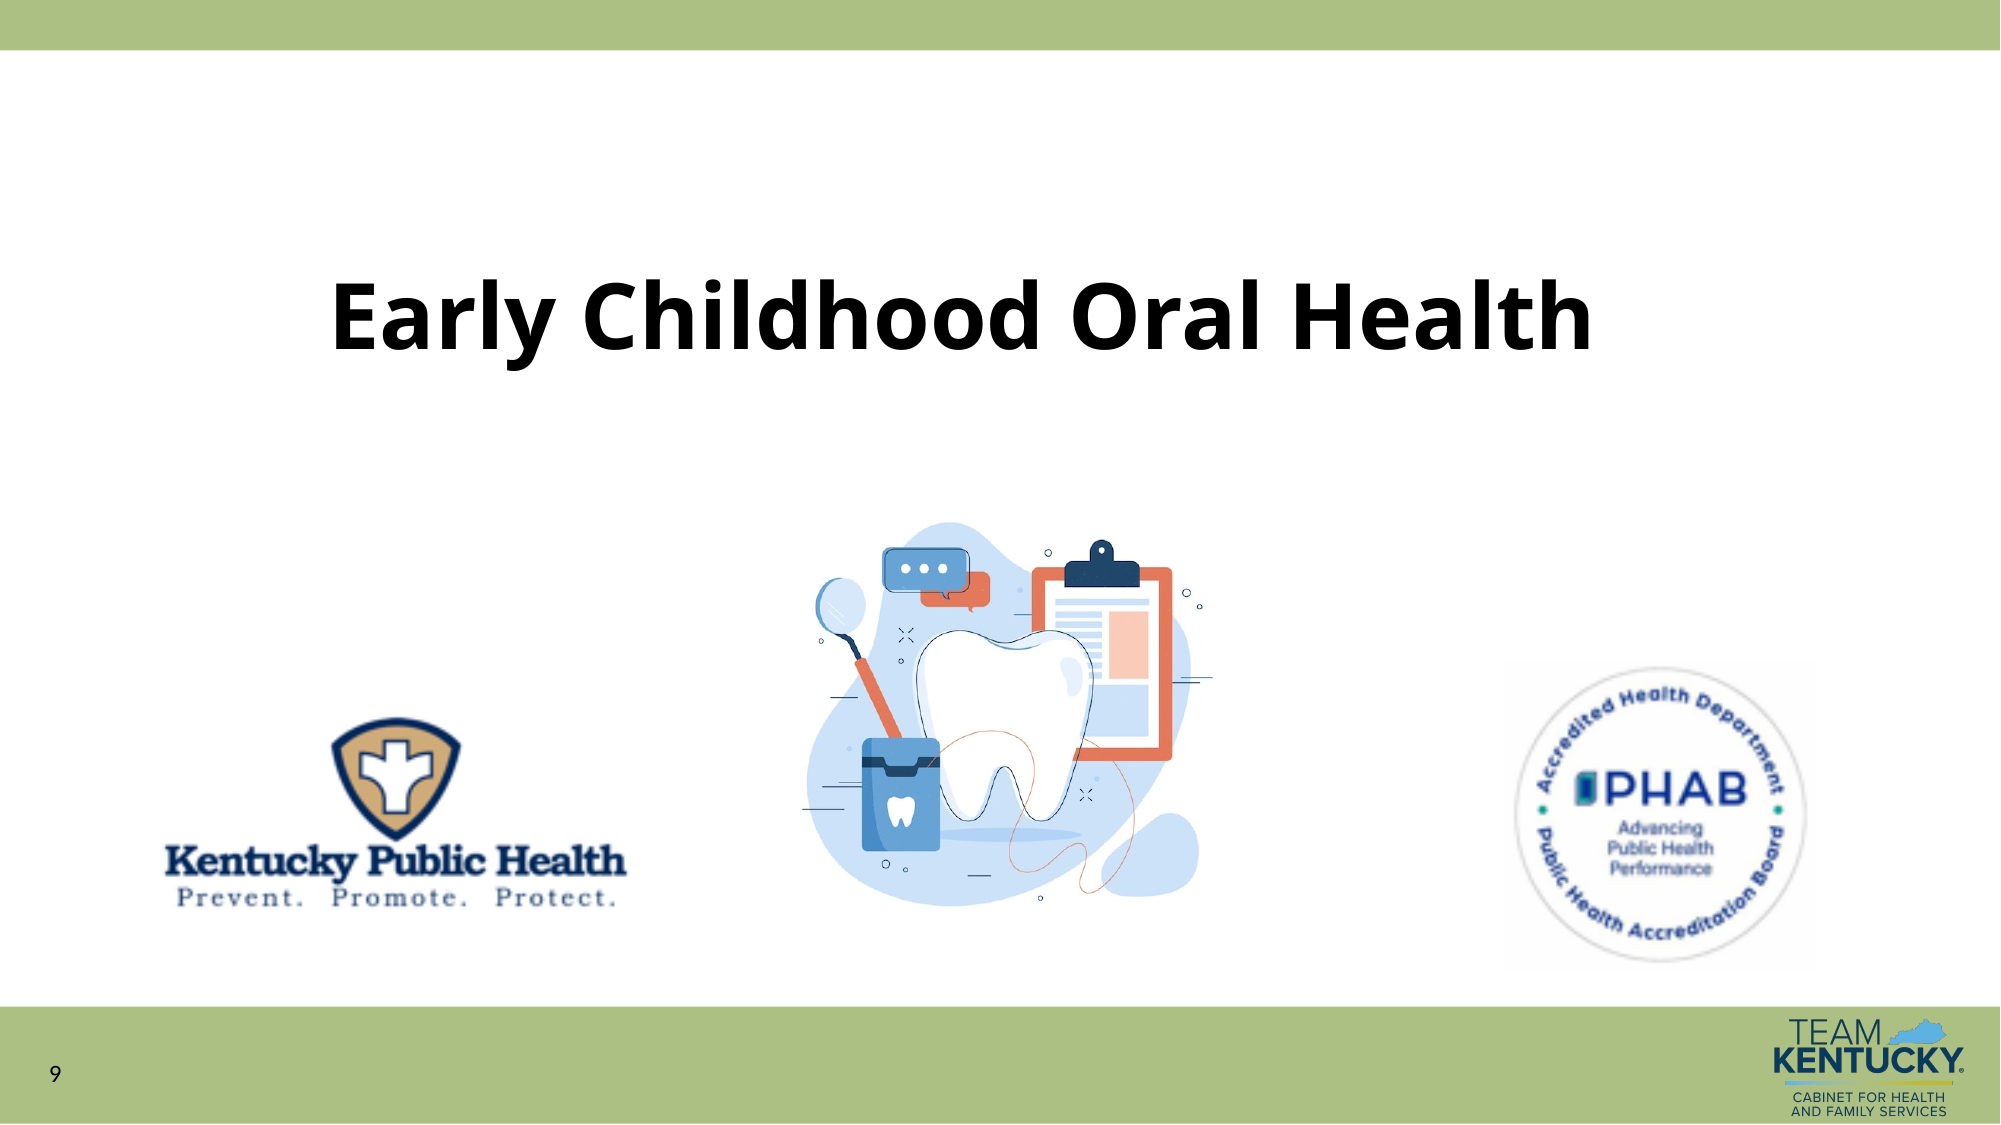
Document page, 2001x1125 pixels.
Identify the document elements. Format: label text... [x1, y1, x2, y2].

slide_number 9 [34, 1042, 484, 1103]
title Early Childhood Oral Health [100, 211, 1826, 429]
picture [124, 681, 672, 954]
picture [1461, 642, 1865, 992]
picture [1772, 1018, 1966, 1121]
picture [762, 478, 1238, 954]
